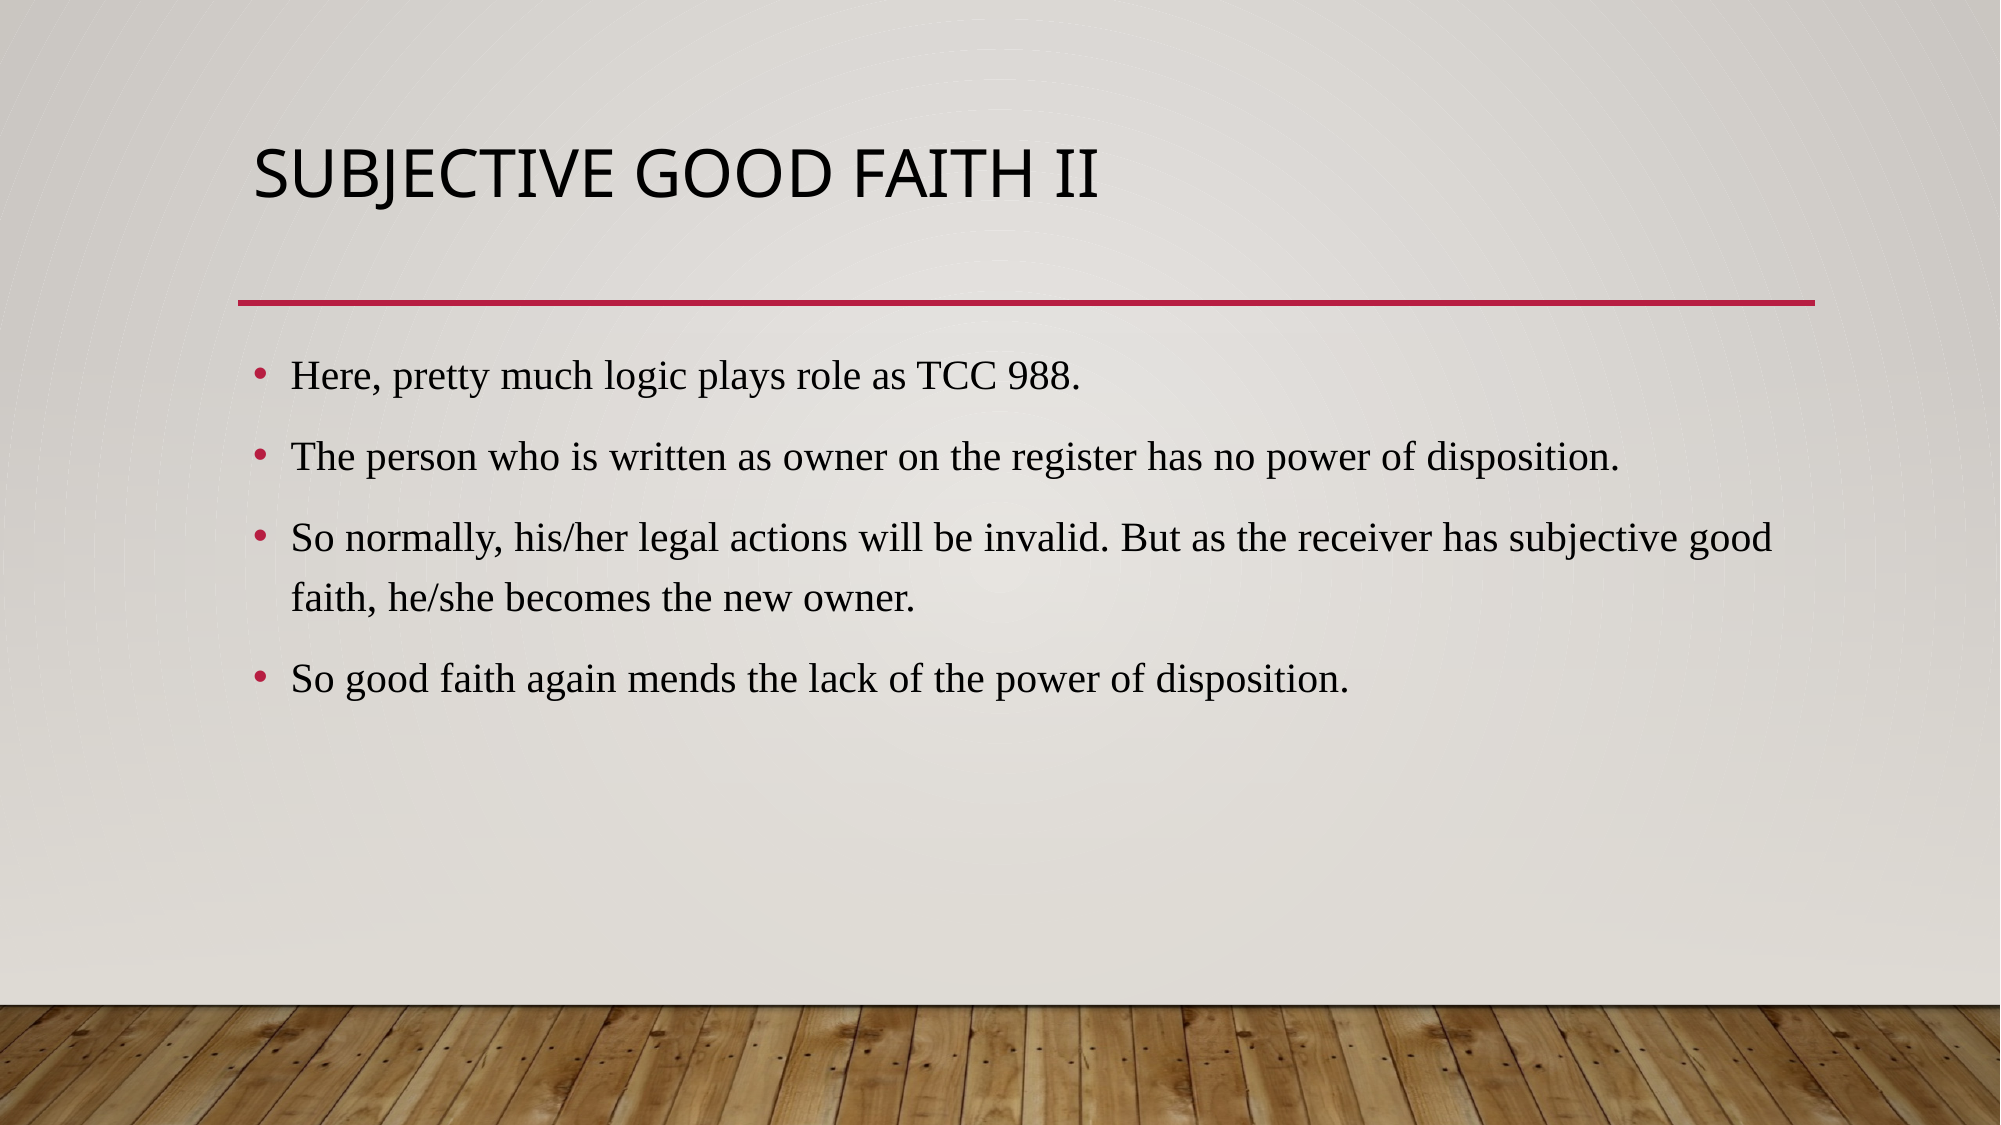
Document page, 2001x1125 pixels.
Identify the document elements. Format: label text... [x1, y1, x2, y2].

list Here, pretty much logic plays role as TCC 988. The person who is written as owner on the register has no power of disposition. So normally, his/her legal actions will be invalid. But as the receiver has subjective good faith, he/she becomes the new owner. So good faith again mends the lack of the power of disposition. [238, 330, 1814, 897]
picture [0, 1005, 2000, 1125]
title SUBJECTIVE good faIth II [238, 131, 1814, 305]
